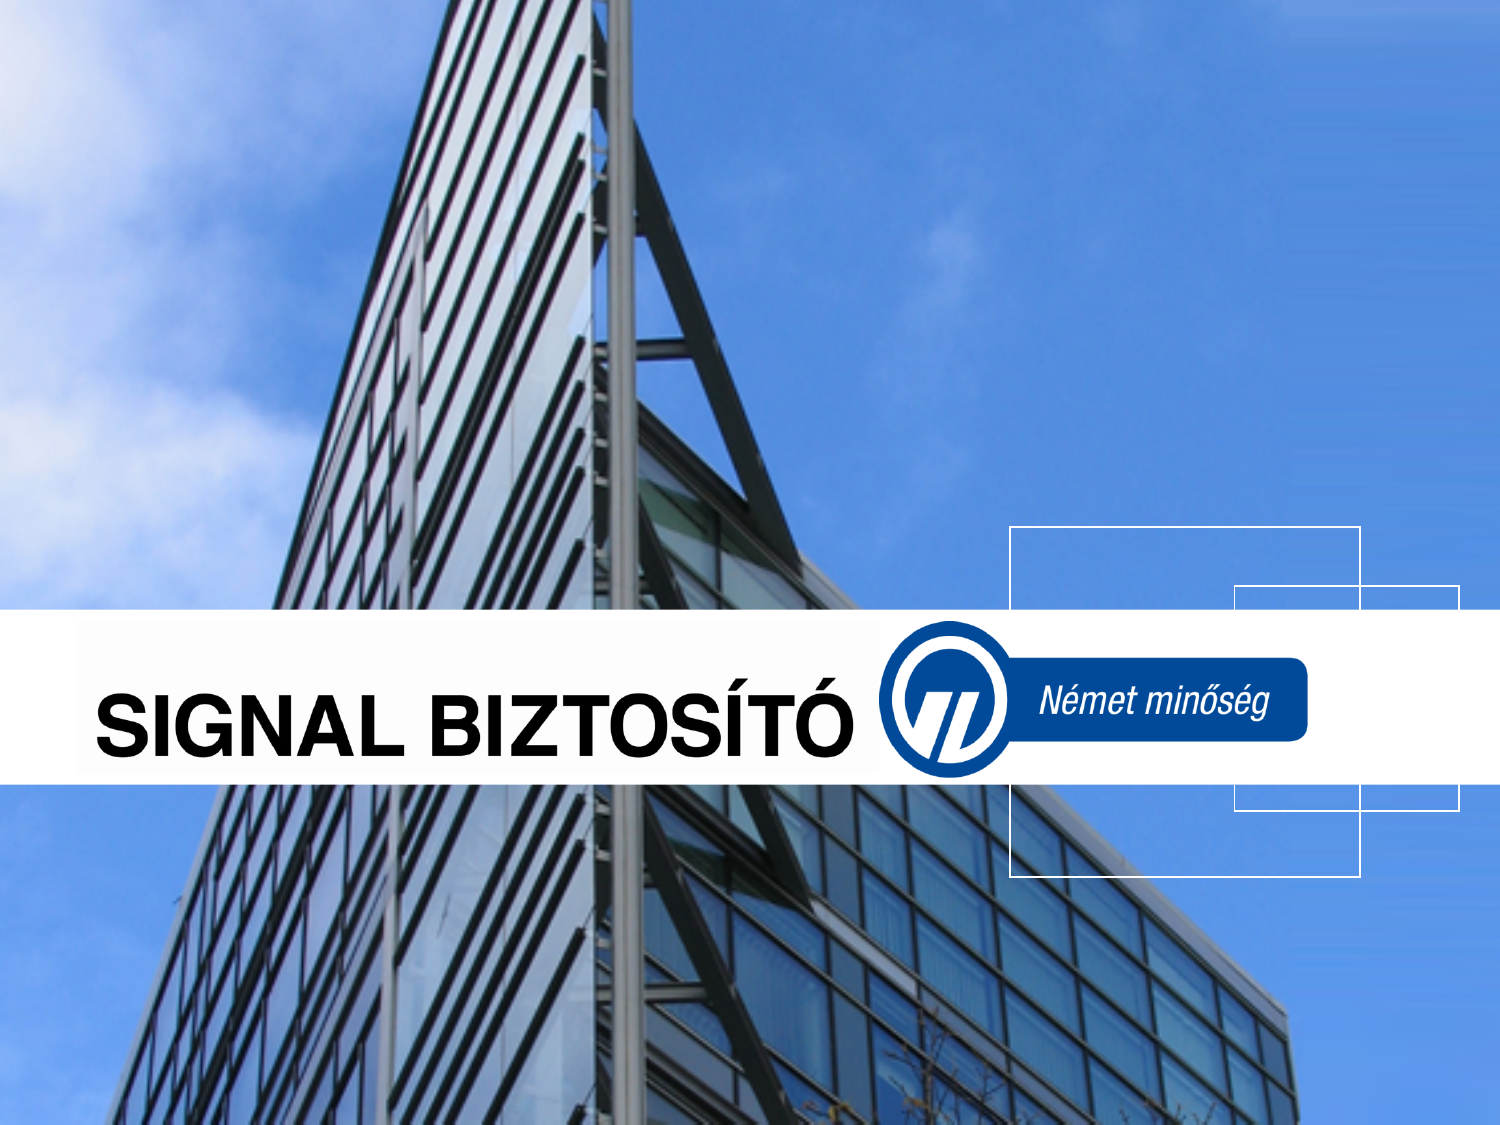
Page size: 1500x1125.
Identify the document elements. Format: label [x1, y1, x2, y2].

picture [76, 621, 1312, 778]
text_box [0, 0, 1500, 1125]
